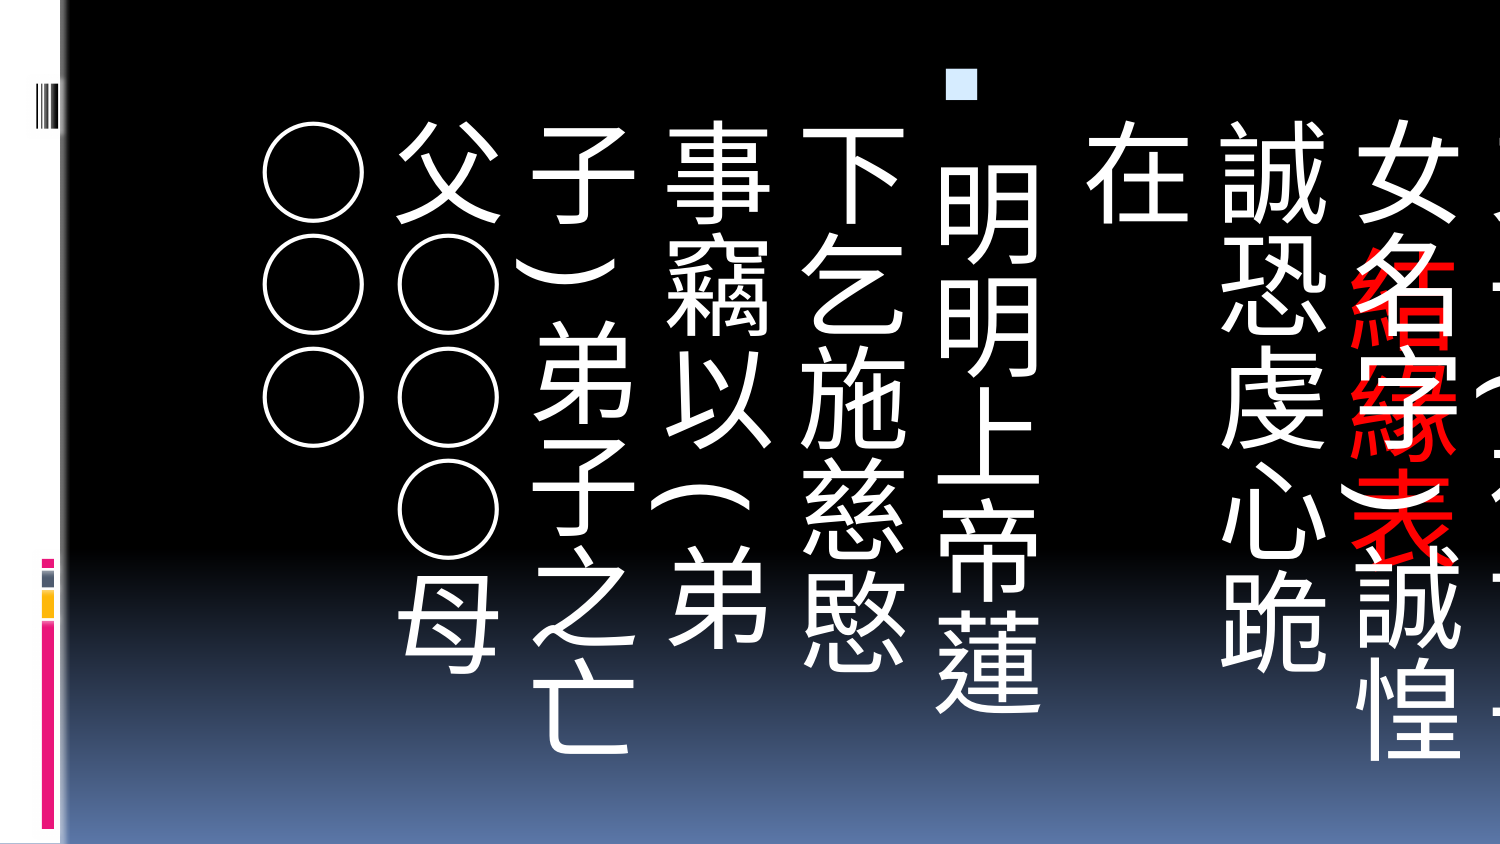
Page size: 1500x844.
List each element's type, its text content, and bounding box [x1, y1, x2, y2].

list 表文呈奏 弟子(在世子女名字)誠惶誠恐虔心跪在 明明上帝蓮下乞施慈愍事竊以(弟子)弟子之亡父○○○母○○○ [99, 33, 1329, 800]
title 結緣表 [1329, 55, 1472, 766]
